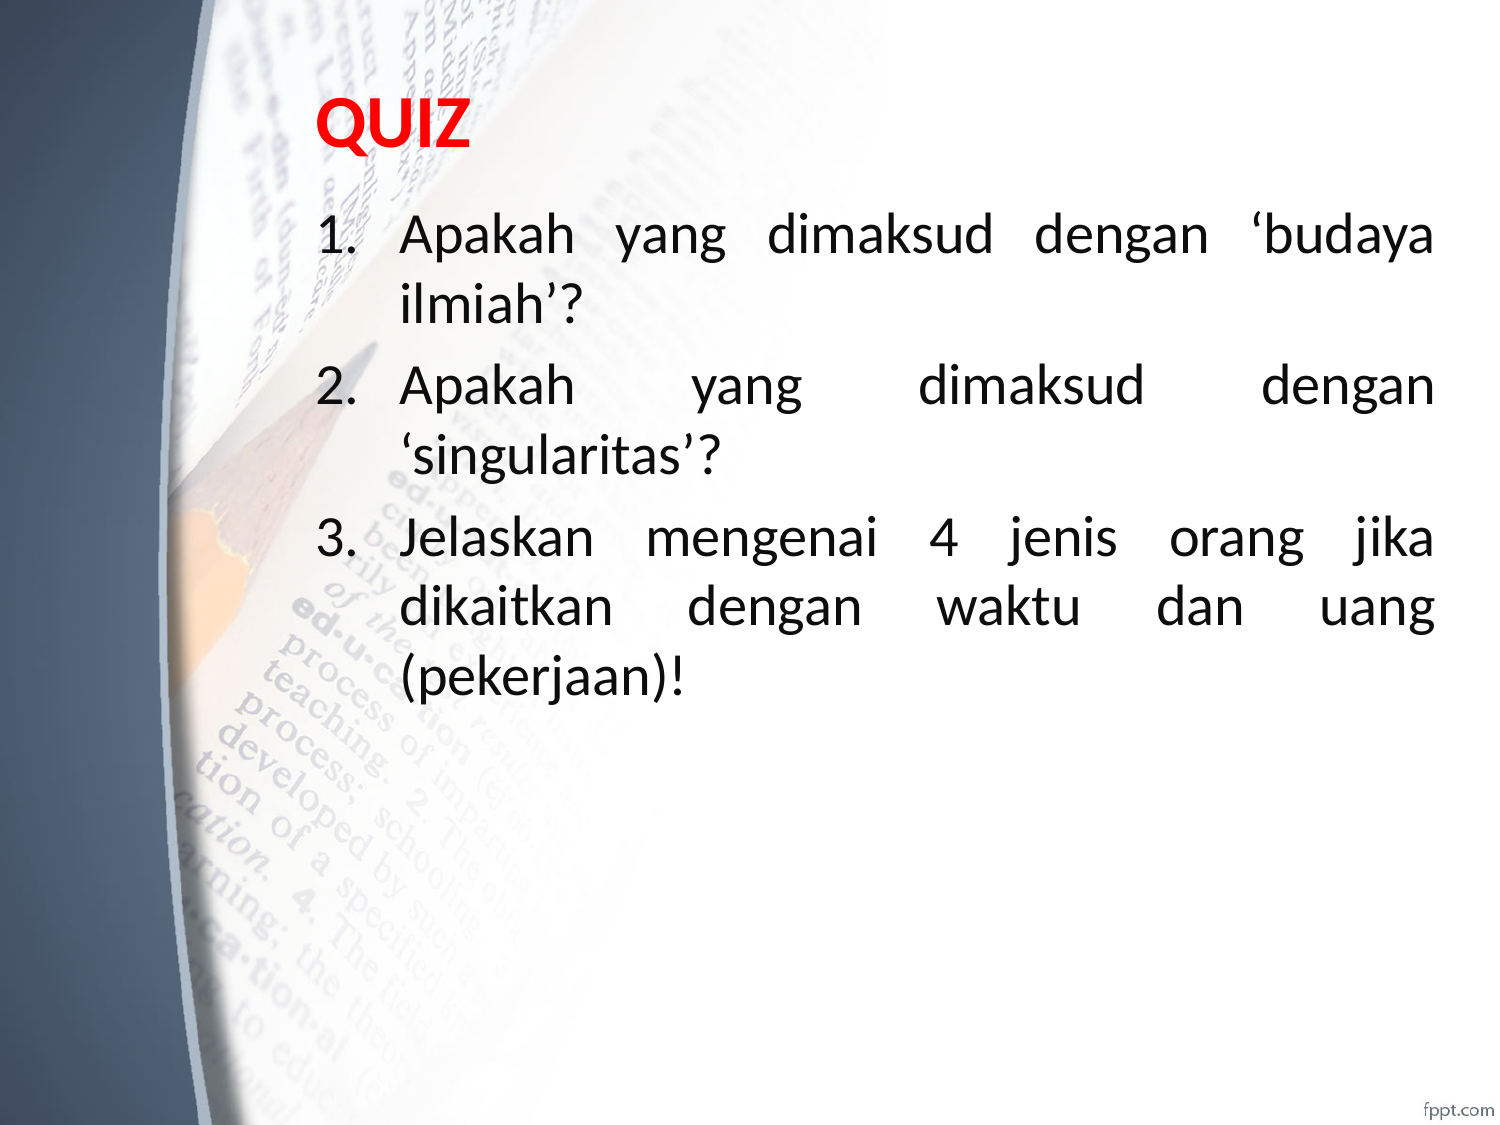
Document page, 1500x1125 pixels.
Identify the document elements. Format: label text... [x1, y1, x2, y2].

picture [0, 0, 1500, 1125]
title QUIZ [300, 23, 1452, 187]
list Apakah yang dimaksud dengan ‘budaya ilmiah’? Apakah yang dimaksud dengan ‘singularitas’? Jelaskan mengenai 4 jenis orang jika dikaitkan dengan waktu dan uang (pekerjaan)! [300, 187, 1452, 1020]
